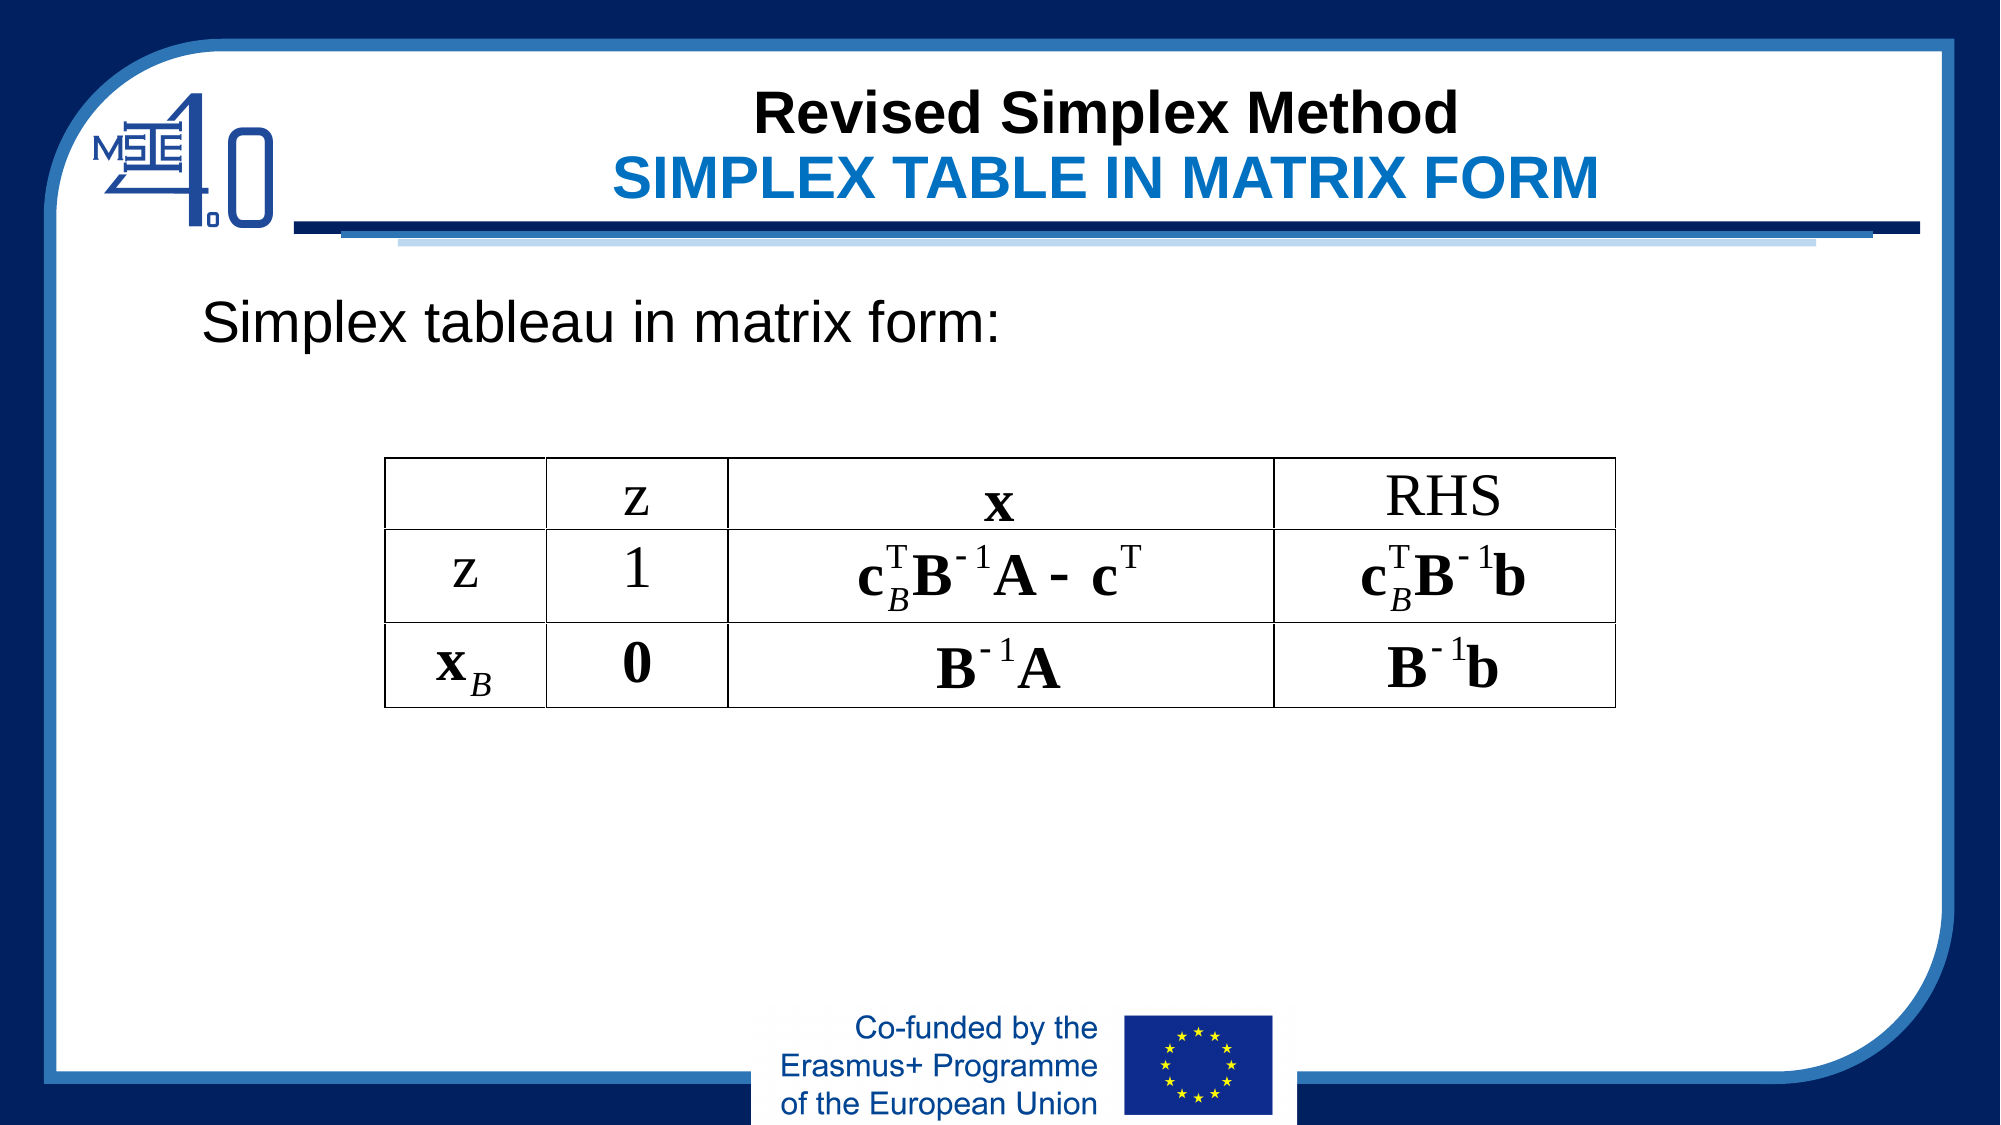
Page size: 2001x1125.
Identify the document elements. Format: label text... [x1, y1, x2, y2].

list Simplex tableau in matrix form: [186, 285, 1888, 992]
picture [751, 1003, 1298, 1125]
picture [144, 457, 1856, 762]
title Revised Simplex Method SIMPLEX TABLE IN MATRIX FORM [294, 73, 1921, 220]
